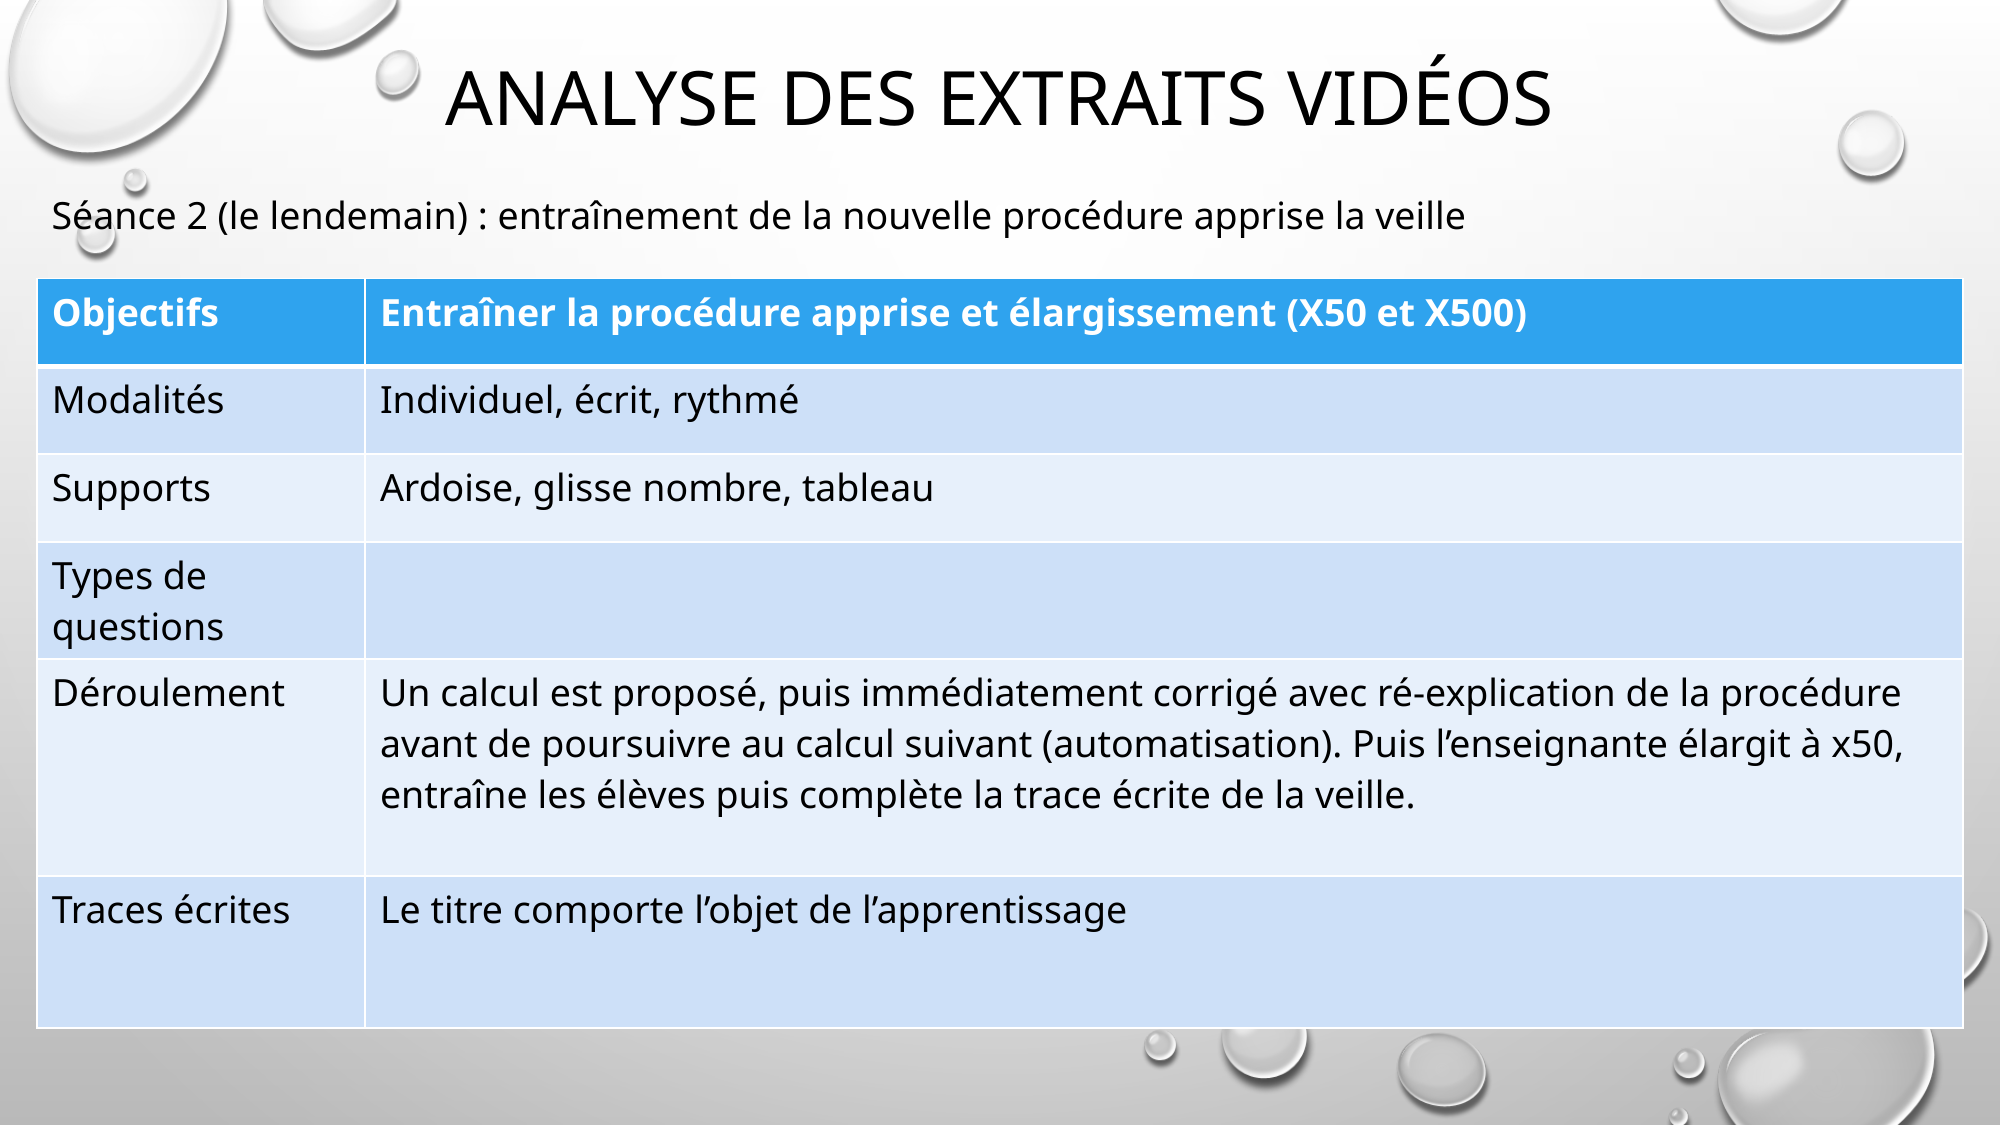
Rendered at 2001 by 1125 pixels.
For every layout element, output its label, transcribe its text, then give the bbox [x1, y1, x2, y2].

table_cell Individuel, écrit, rythmé [366, 369, 1962, 453]
picture [0, 0, 2000, 1125]
table_cell Ardoise, glisse nombre, tableau [366, 455, 1962, 541]
title Analyse des extraits vidéos [149, 34, 1851, 169]
text_box Séance 2 (le lendemain) : entraînement de la nouvelle procédure apprise la veille [36, 184, 1929, 245]
table_cell Supports [38, 455, 364, 541]
table_cell Modalités [38, 369, 364, 453]
table_cell Le titre comporte l’objet de l’apprentissage [366, 877, 1962, 1027]
table_cell Types de questions [38, 543, 364, 658]
table_header Objectifs [38, 279, 364, 364]
table_cell Un calcul est proposé, puis immédiatement corrigé avec ré-explication de la procédure avant de poursuivre au calcul suivant (automatisation). Puis l’enseignante élargit à x50, entraîne les élèves puis complète la trace écrite de la veille. [366, 660, 1962, 875]
table_cell Traces écrites [38, 877, 364, 1027]
table_cell Déroulement [38, 660, 364, 875]
table_cell [366, 543, 1962, 658]
table_header Entraîner la procédure apprise et élargissement (X50 et X500) [366, 279, 1962, 364]
